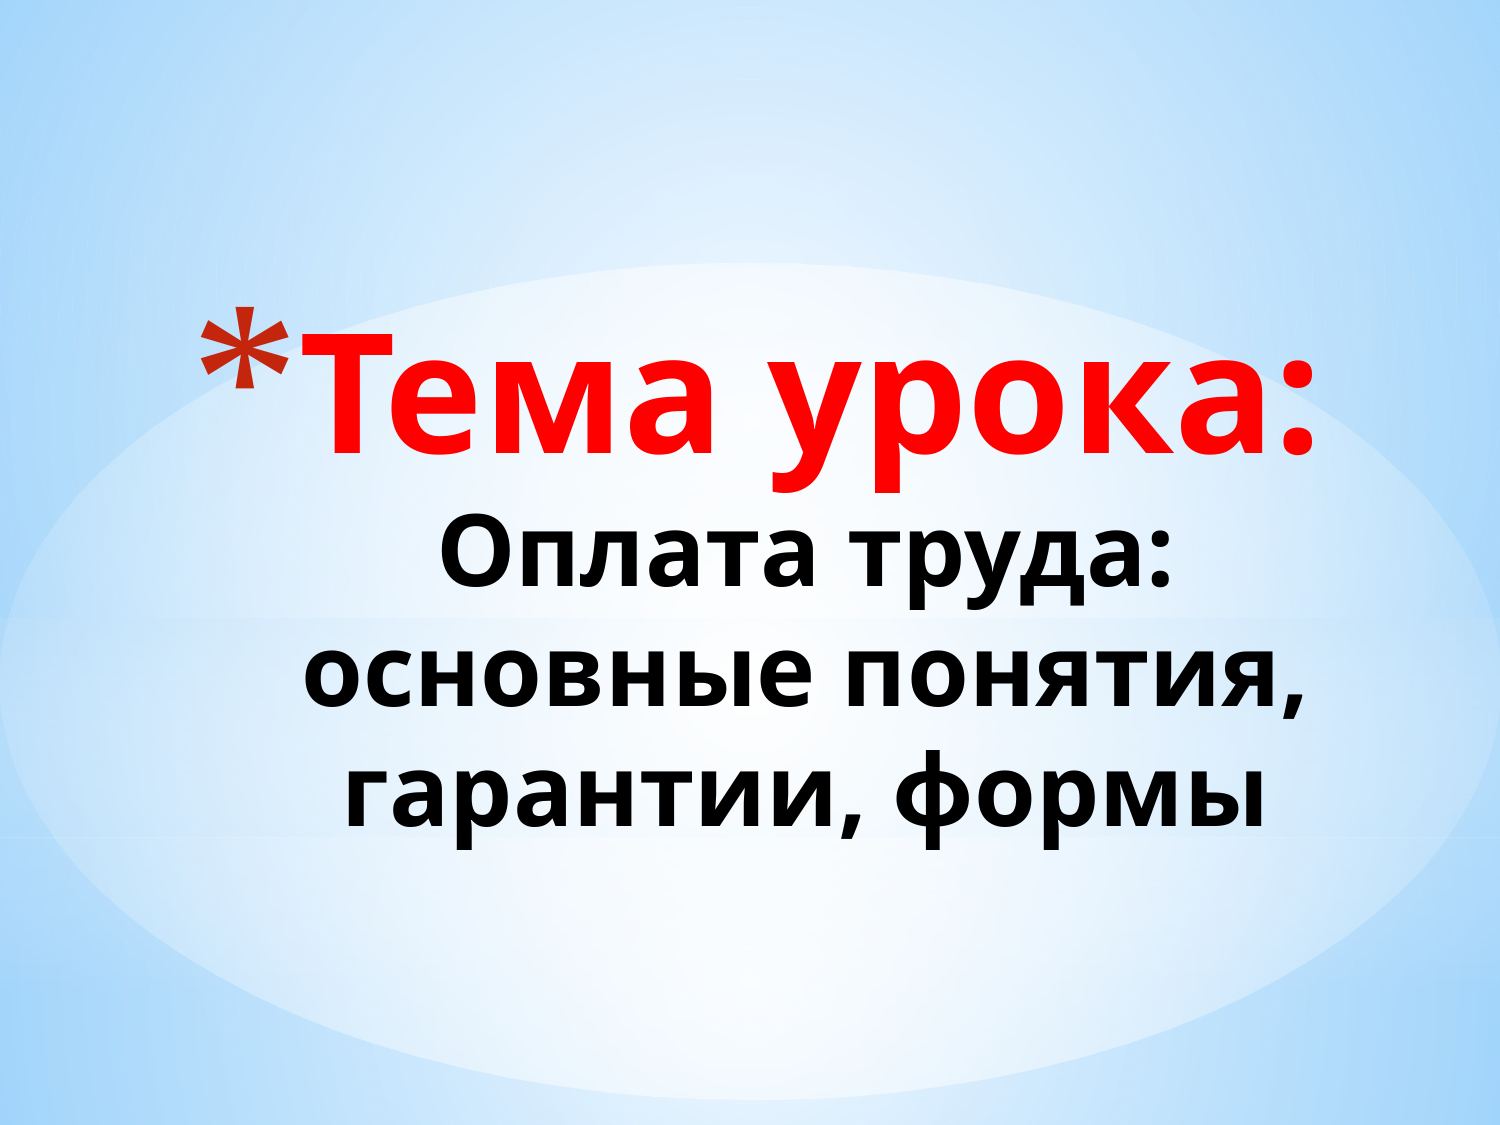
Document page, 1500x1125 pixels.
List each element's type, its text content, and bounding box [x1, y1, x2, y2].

title Тема урока: Оплата труда: основные понятия, гарантии, формы [100, 278, 1459, 905]
